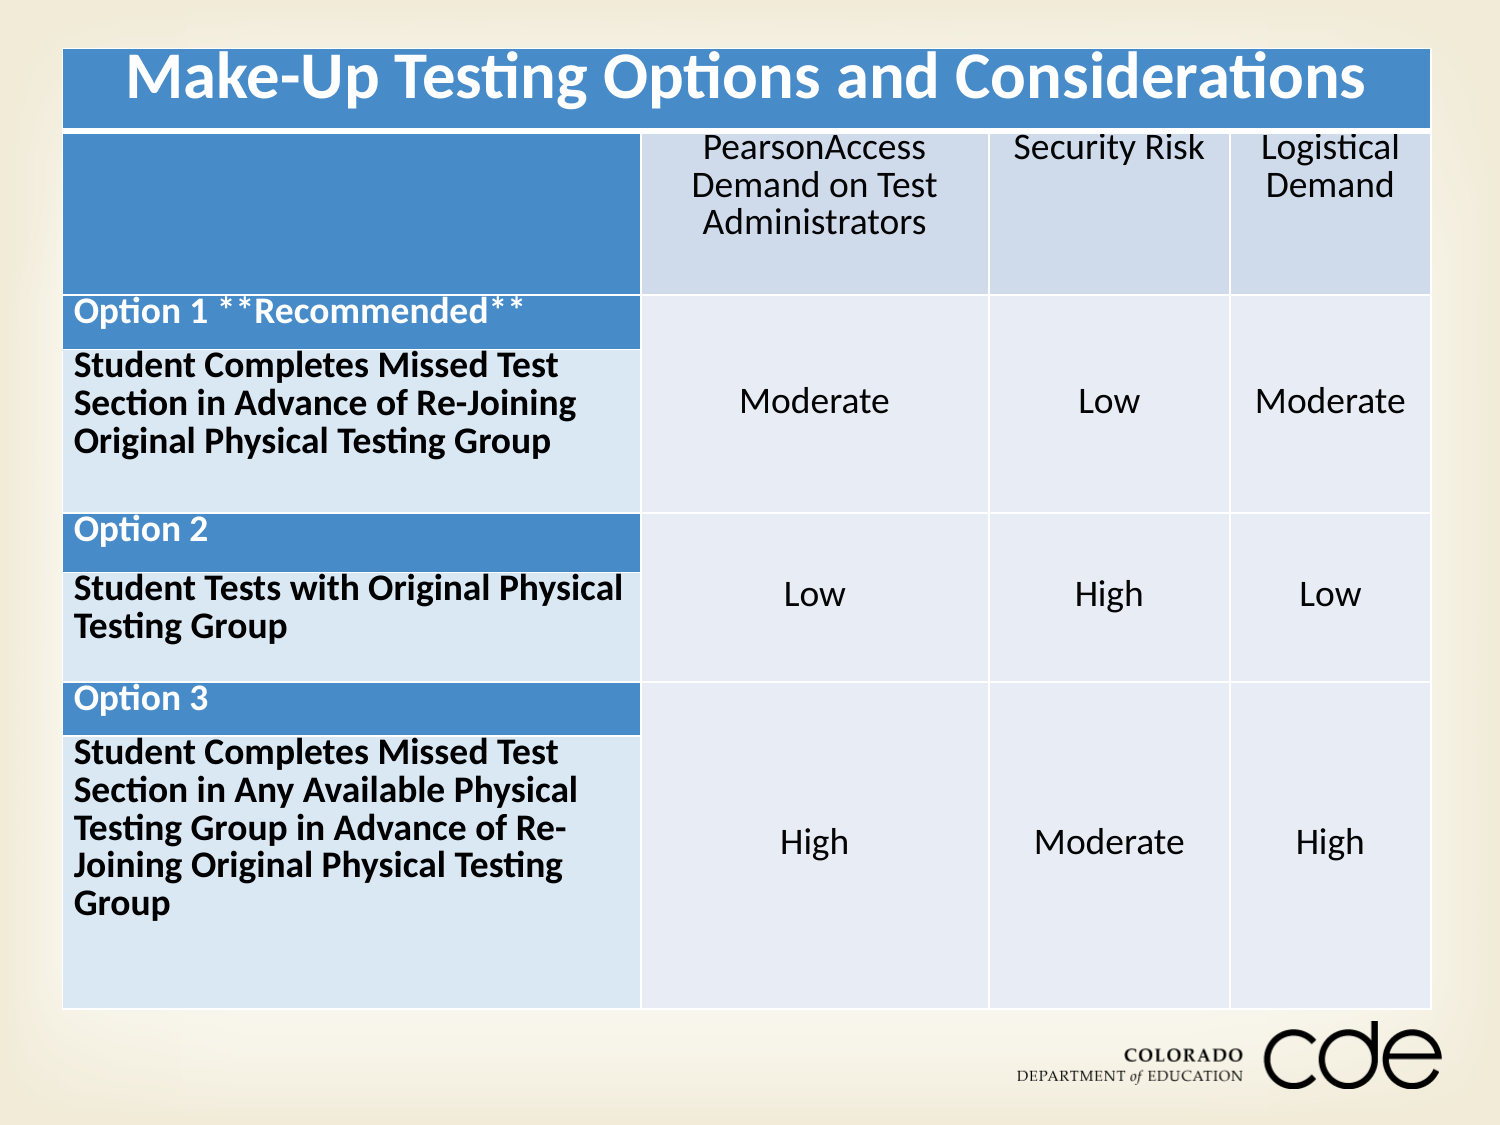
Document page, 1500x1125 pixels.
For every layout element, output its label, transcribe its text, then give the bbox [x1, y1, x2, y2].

table_cell PearsonAccess Demand on Test Administrators [642, 134, 988, 294]
picture [0, 0, 1500, 1125]
table_cell Student Completes Missed Test Section in Any Available Physical Testing Group in Advance of Re-Joining Original Physical Testing Group [63, 737, 640, 1008]
table_cell [63, 134, 640, 294]
table_cell Logistical Demand [1231, 134, 1430, 294]
table_cell High [1231, 683, 1430, 1008]
table_cell Student Completes Missed Test Section in Advance of Re-Joining Original Physical Testing Group [63, 350, 640, 512]
table_cell Moderate [642, 296, 988, 512]
table_cell High [642, 683, 988, 1008]
table_cell Moderate [990, 683, 1229, 1008]
table_cell Low [642, 514, 988, 681]
table_cell Option 1 **Recommended** [63, 296, 640, 349]
table_cell High [990, 514, 1229, 681]
table_cell Low [990, 296, 1229, 512]
table_cell Moderate [1231, 296, 1430, 512]
table_header Make-Up Testing Options and Considerations [63, 49, 1430, 128]
table_cell Option 3 [63, 683, 640, 735]
table_cell Student Tests with Original Physical Testing Group [63, 573, 640, 681]
table_cell Low [1231, 514, 1430, 681]
table_cell Option 2 [63, 514, 640, 572]
table_cell Security Risk [990, 134, 1229, 294]
